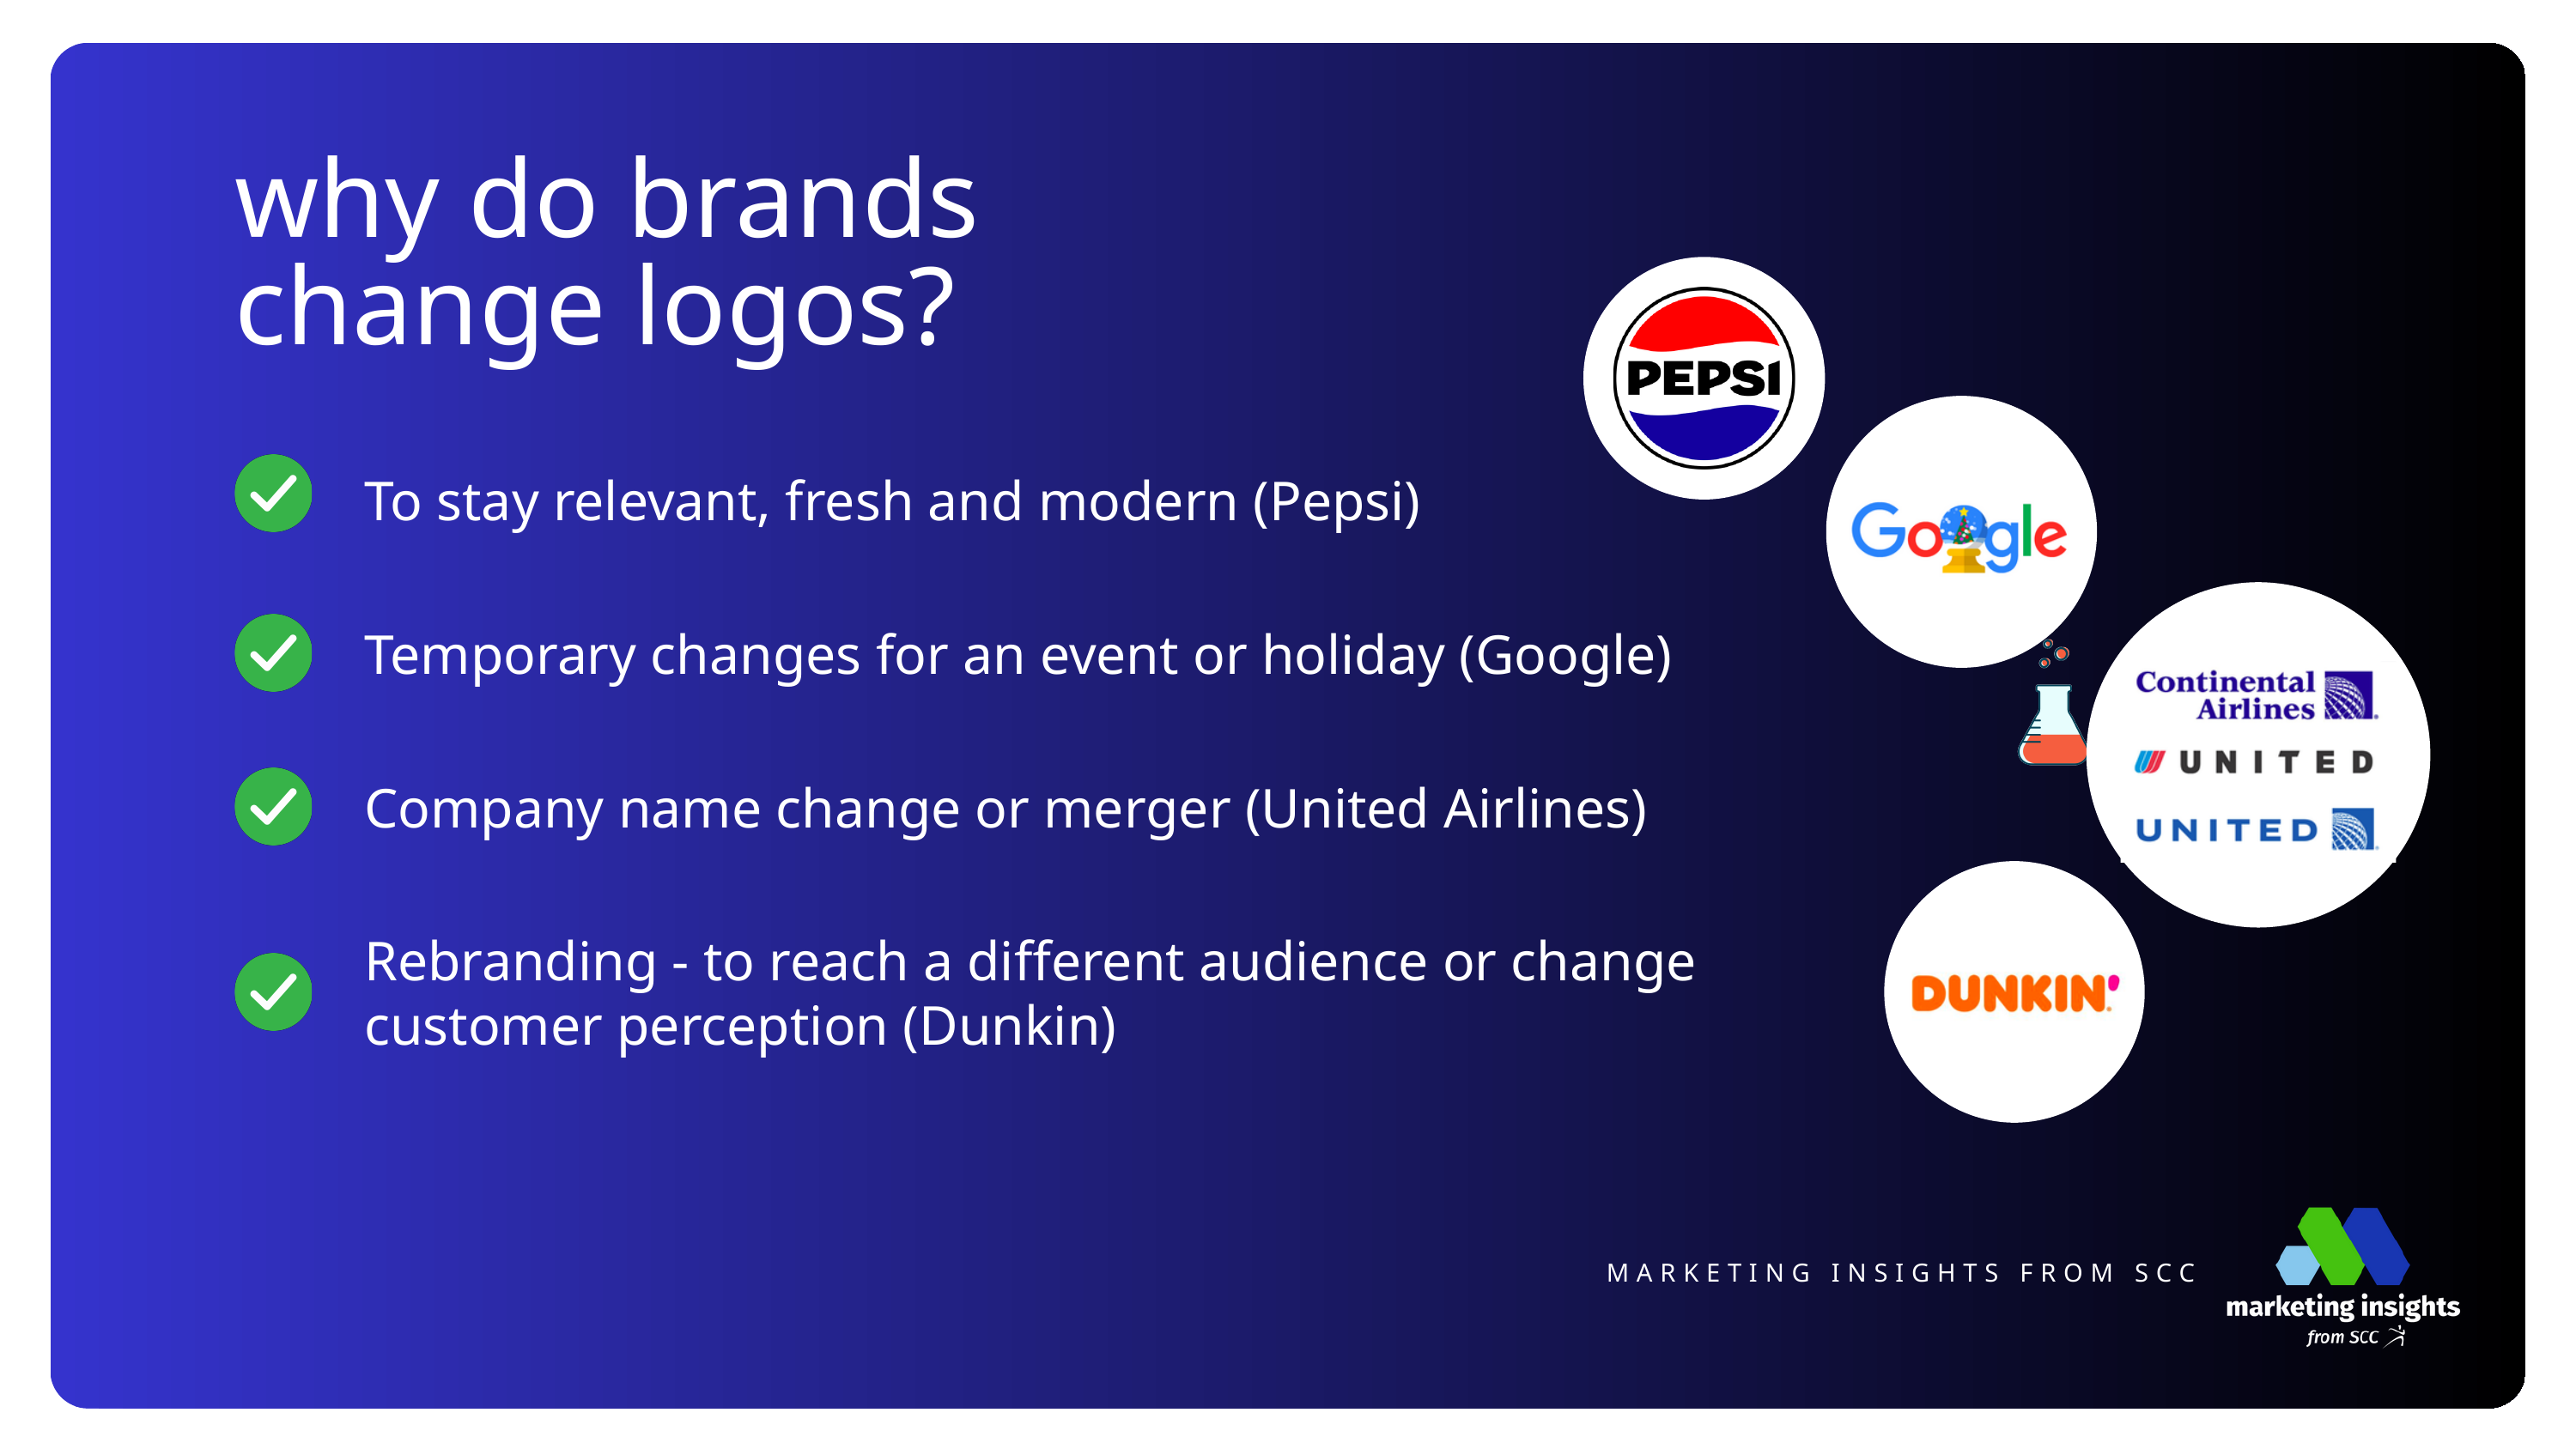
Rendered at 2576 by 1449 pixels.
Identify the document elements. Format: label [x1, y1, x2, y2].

text_box [1825, 395, 2099, 669]
text_box [50, 42, 2526, 1409]
text_box [1583, 257, 1826, 500]
text_box [1883, 860, 2146, 1124]
text_box [2085, 581, 2432, 928]
picture [2020, 687, 2085, 763]
picture [2014, 669, 2085, 773]
text_box [1583, 1194, 2465, 1355]
text_box [234, 454, 1796, 1057]
